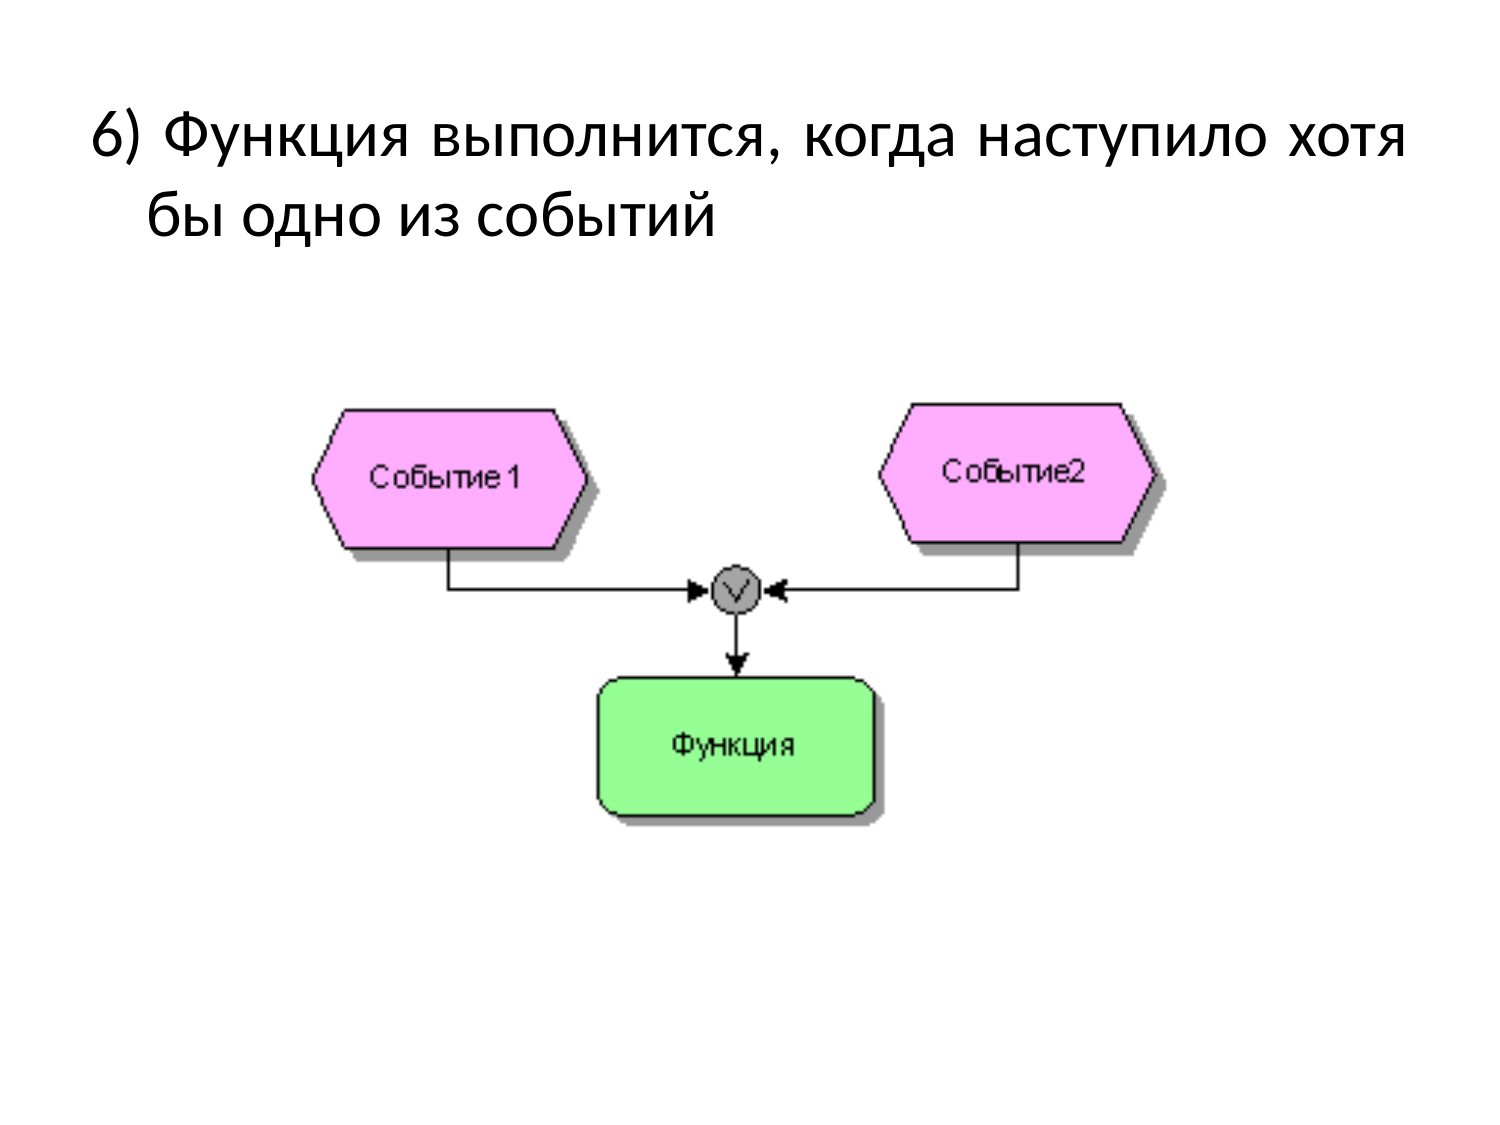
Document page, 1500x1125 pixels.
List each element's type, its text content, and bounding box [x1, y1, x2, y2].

list 6) Функция выполнится, когда наступило хотя бы одно из событий [74, 81, 1426, 282]
picture [304, 398, 1177, 830]
